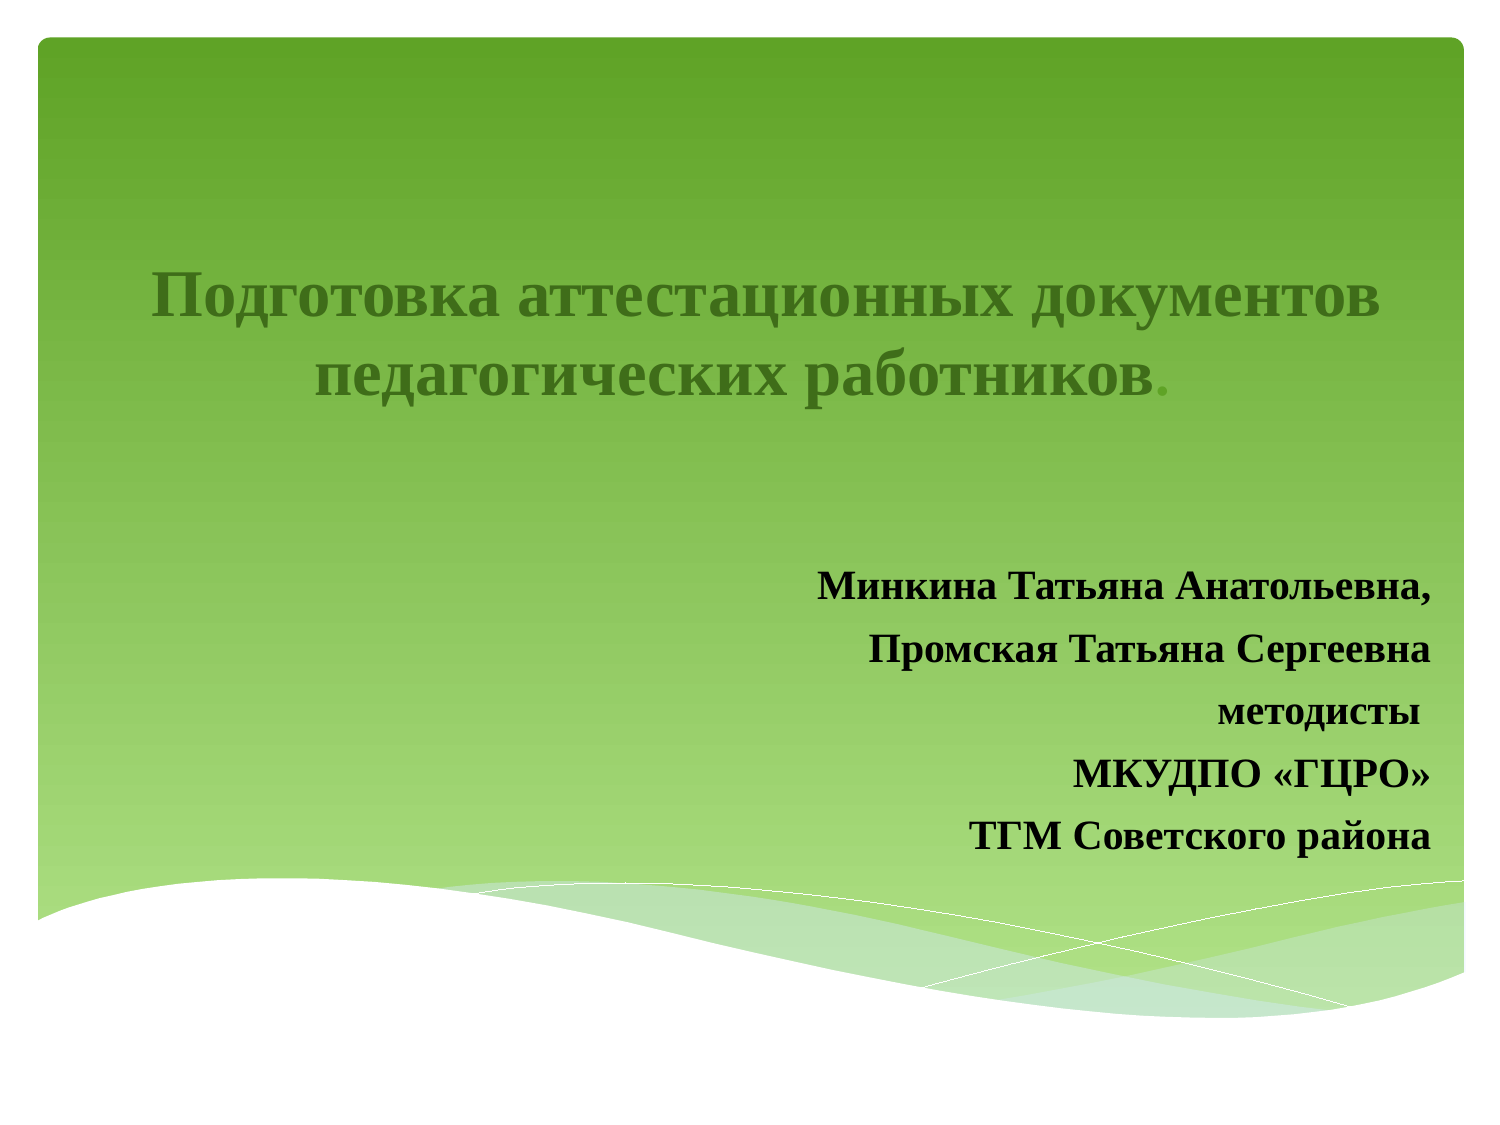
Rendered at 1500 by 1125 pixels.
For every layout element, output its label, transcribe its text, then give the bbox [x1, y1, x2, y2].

subtitle Подготовка аттестационных документов педагогических работников. [112, 101, 1423, 669]
text_box Минкина Татьяна Анатольевна, Промская Татьяна Сергеевна методисты МКУДПО «ГЦРО» ТГМ Советского района [289, 550, 1447, 1008]
